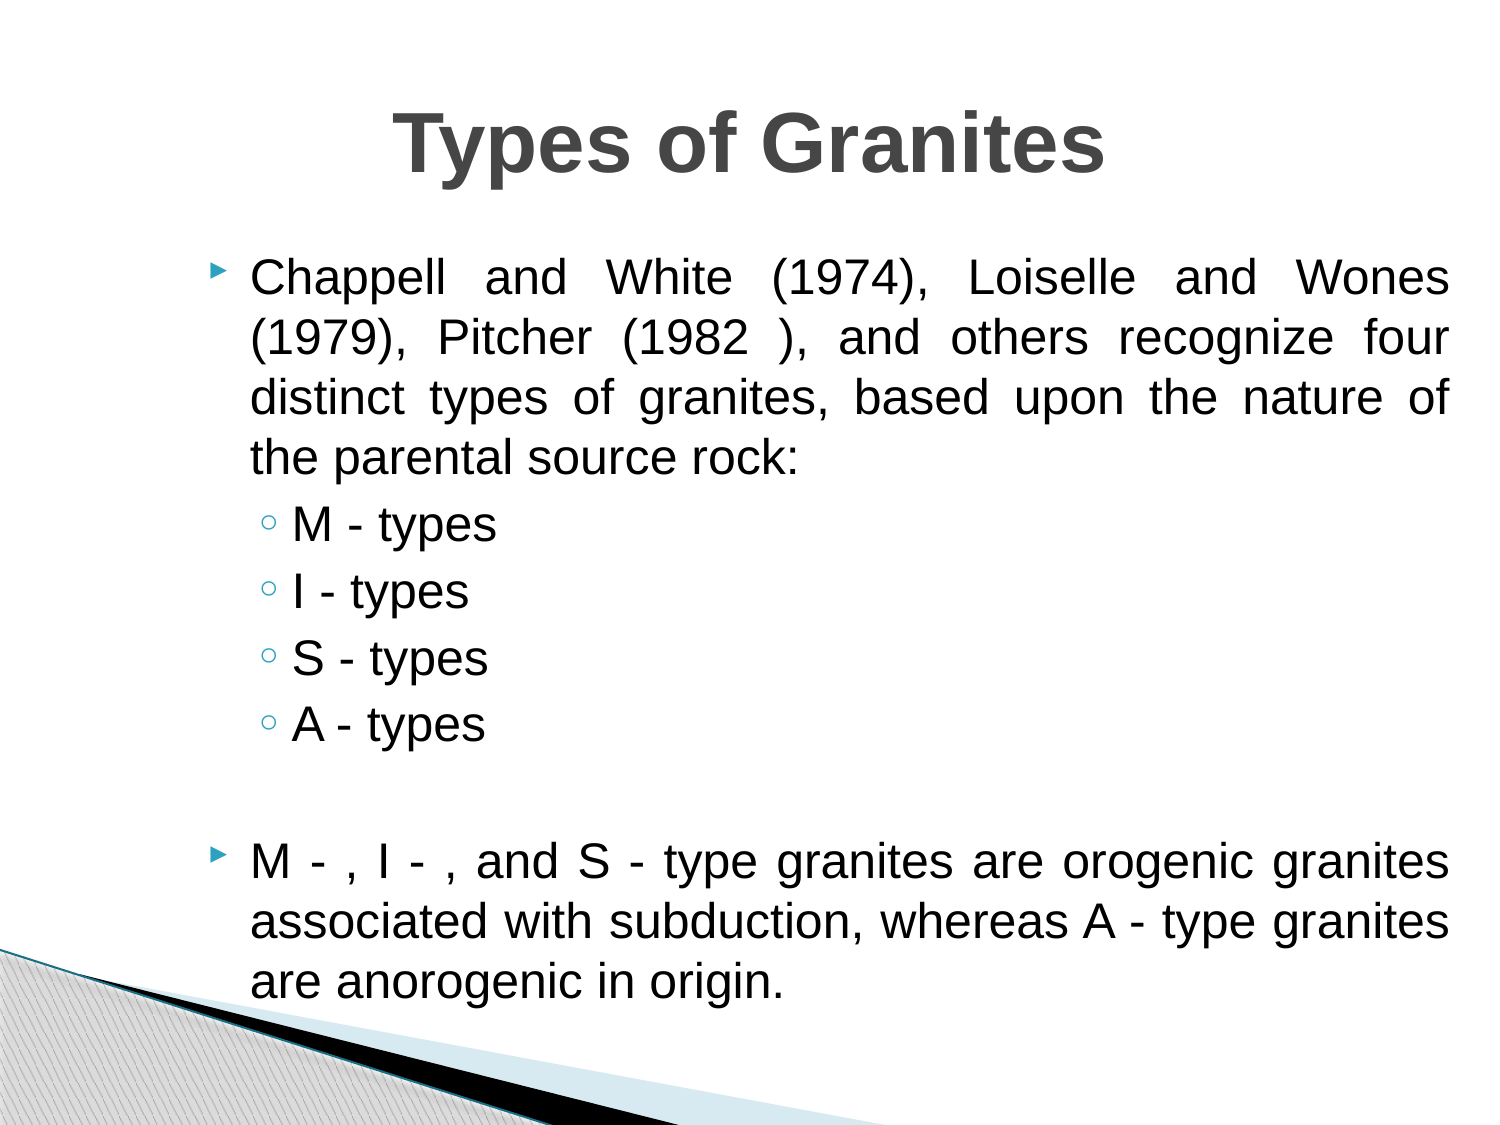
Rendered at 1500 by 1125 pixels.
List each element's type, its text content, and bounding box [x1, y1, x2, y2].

title Types of Granites [75, 45, 1425, 233]
list Chappell and White (1974), Loiselle and Wones (1979), Pitcher (1982 ), and others recognize four distinct types of granites, based upon the nature of the parental source rock: M - types I - types S - types A - types M - , I - , and S - type granites are orogenic granites associated with subduction, whereas A - type granites are anorogenic in origin. [174, 237, 1466, 1025]
